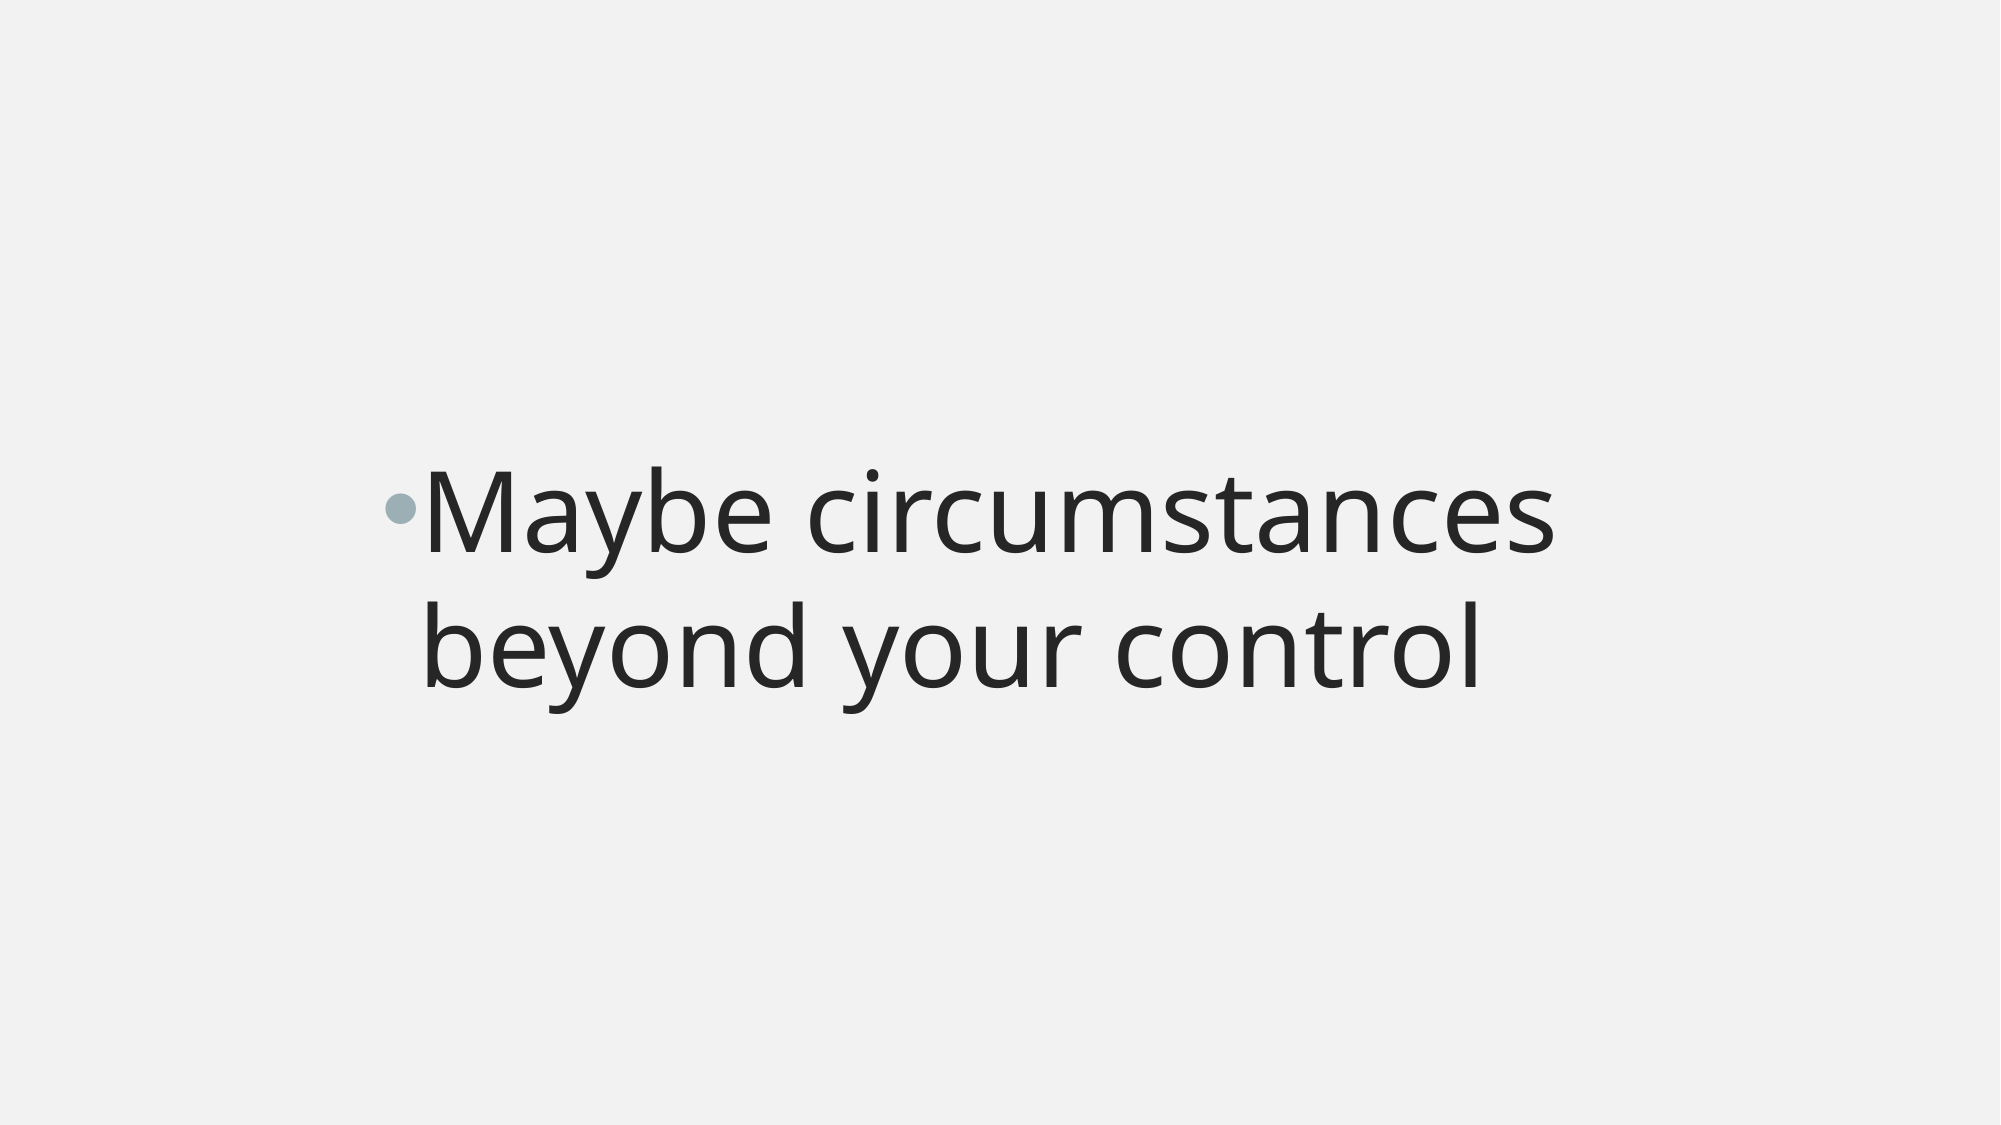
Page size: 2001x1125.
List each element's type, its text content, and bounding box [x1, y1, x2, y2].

list Maybe circumstances beyond your control [366, 432, 1634, 942]
